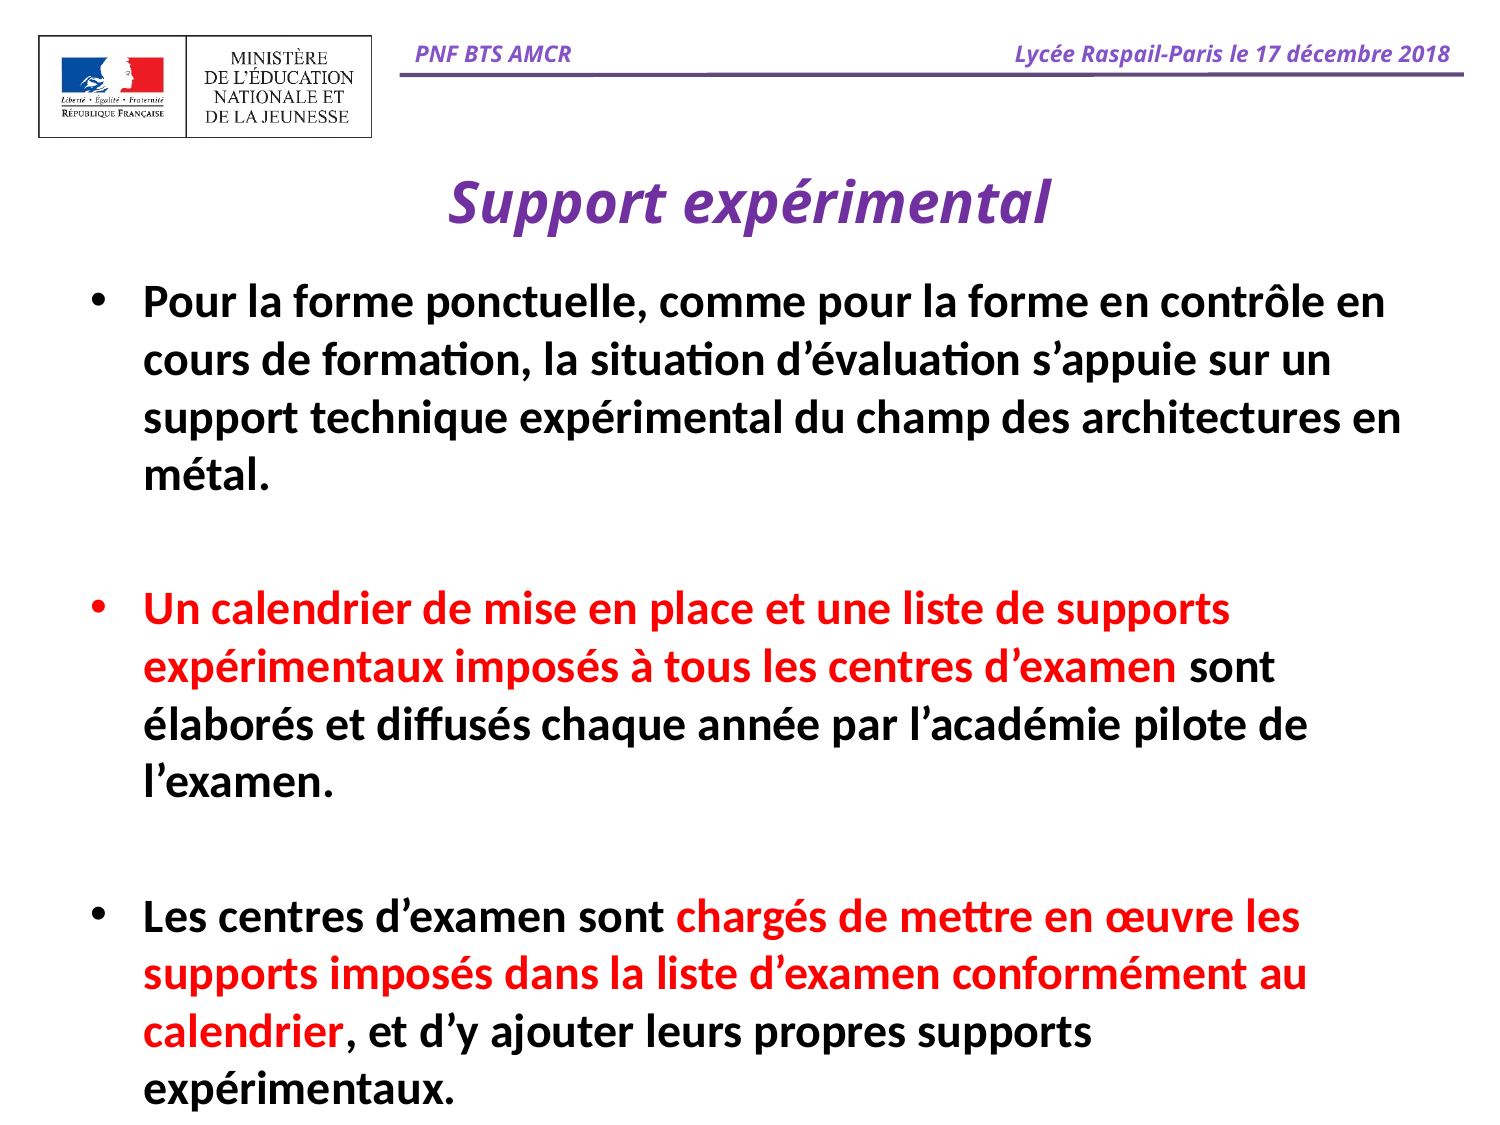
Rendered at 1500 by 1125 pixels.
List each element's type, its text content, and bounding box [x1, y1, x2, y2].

title Support expérimental [75, 137, 1425, 262]
text_box [0, 0, 1500, 75]
list Pour la forme ponctuelle, comme pour la forme en contrôle en cours de formation, la situation d’évaluation s’appuie sur un support technique expérimental du champ des architectures en métal. Un calendrier de mise en place et une liste de supports expérimentaux imposés à tous les centres d’examen sont élaborés et diffusés chaque année par l’académie pilote de l’examen. Les centres d’examen sont chargés de mettre en œuvre les supports imposés dans la liste d’examen conformément au calendrier, et d’y ajouter leurs propres supports expérimentaux. [75, 262, 1425, 1125]
picture [38, 75, 372, 138]
